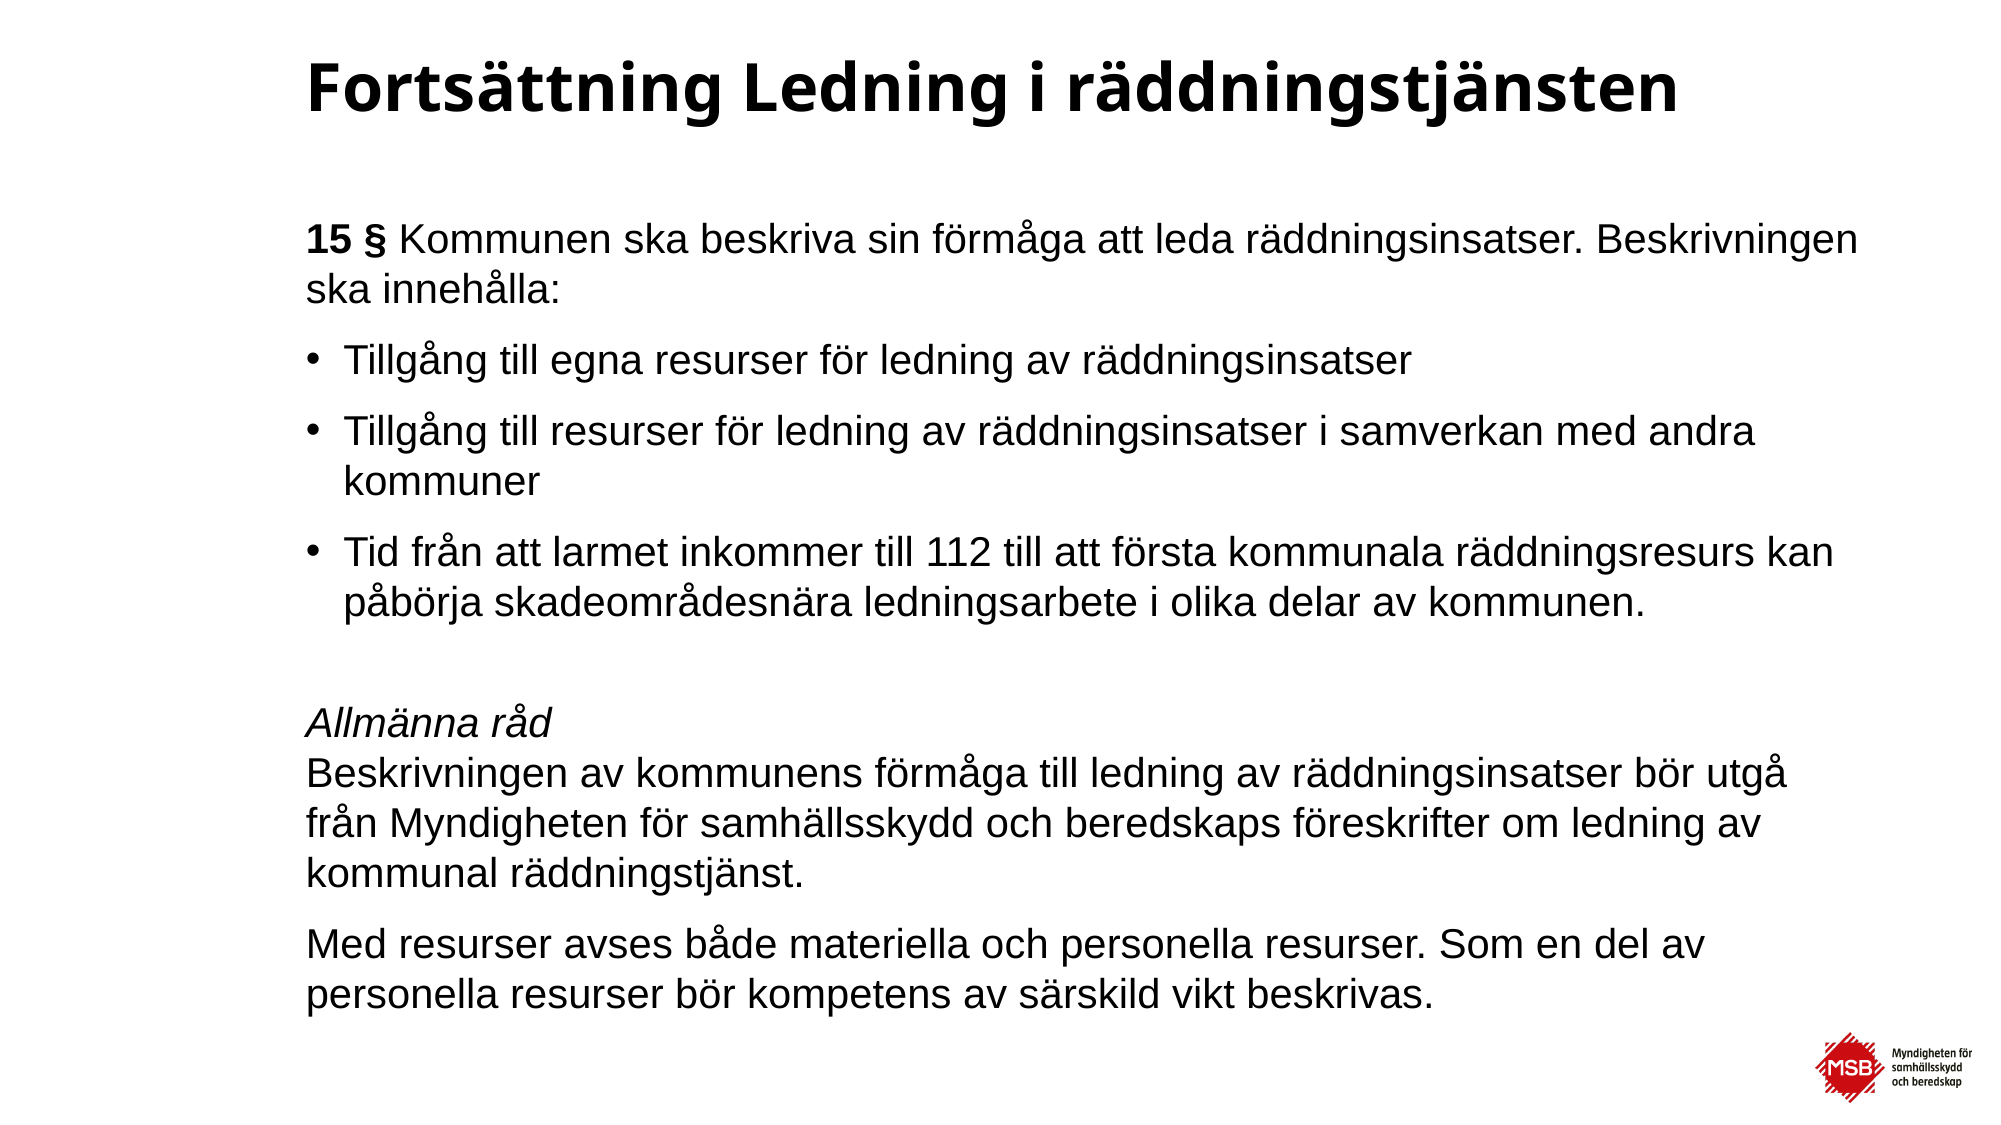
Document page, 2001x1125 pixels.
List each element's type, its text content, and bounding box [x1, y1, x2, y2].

list 15 § Kommunen ska beskriva sin förmåga att leda räddningsinsatser. Beskrivningen ska innehålla: Tillgång till egna resurser för ledning av räddnings­insatser Tillgång till resurser för ledning av räddningsinsatser i samverkan med andra kommuner Tid från att larmet inkommer till 112 till att första kommunala räddningsresurs kan påbörja skadeområdesnära lednings­arbete i olika delar av kommunen. Allmänna råd Beskrivningen av kommunens förmåga till ledning av räddnings­insatser bör utgå från Myndigheten för samhällsskydd och beredskaps föreskrifter om ledning av kommunal räddningstjänst. Med resurser avses både materiella och personella resurser. Som en del av personella resurser bör kompetens av särskild vikt beskrivas. [290, 204, 1877, 796]
picture [1815, 1032, 1972, 1103]
title Fortsättning Ledning i räddningstjänsten [290, 46, 1699, 204]
